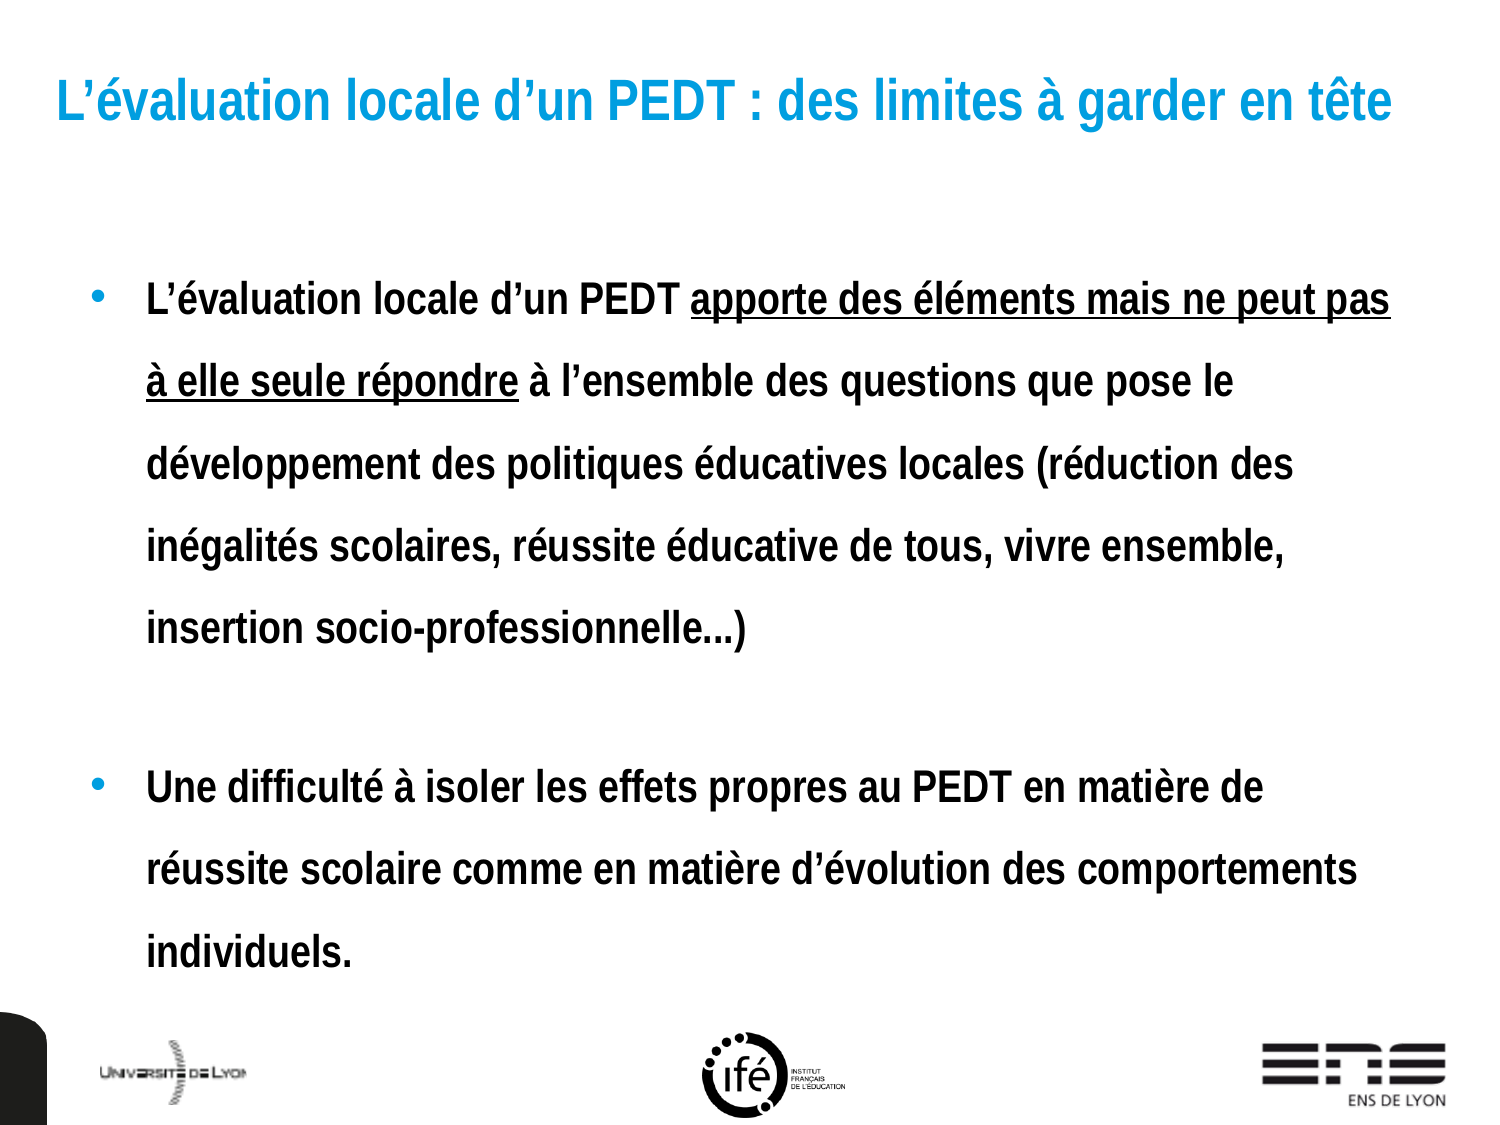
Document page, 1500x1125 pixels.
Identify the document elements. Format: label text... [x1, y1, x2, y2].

picture [0, 1011, 47, 1125]
picture [702, 1032, 845, 1118]
title L’évaluation locale d’un PEDT : des limites à garder en tête [41, 32, 1483, 161]
list L’évaluation locale d’un PEDT apporte des éléments mais ne peut pas à elle seule répondre à l’ensemble des questions que pose le développement des politiques éducatives locales (réduction des inégalités scolaires, réussite éducative de tous, vivre ensemble, insertion socio-professionnelle...) Une difficulté à isoler les effets propres au PEDT en matière de réussite scolaire comme en matière d’évolution des comportements individuels. [75, 233, 1425, 976]
picture [1211, 1023, 1500, 1122]
